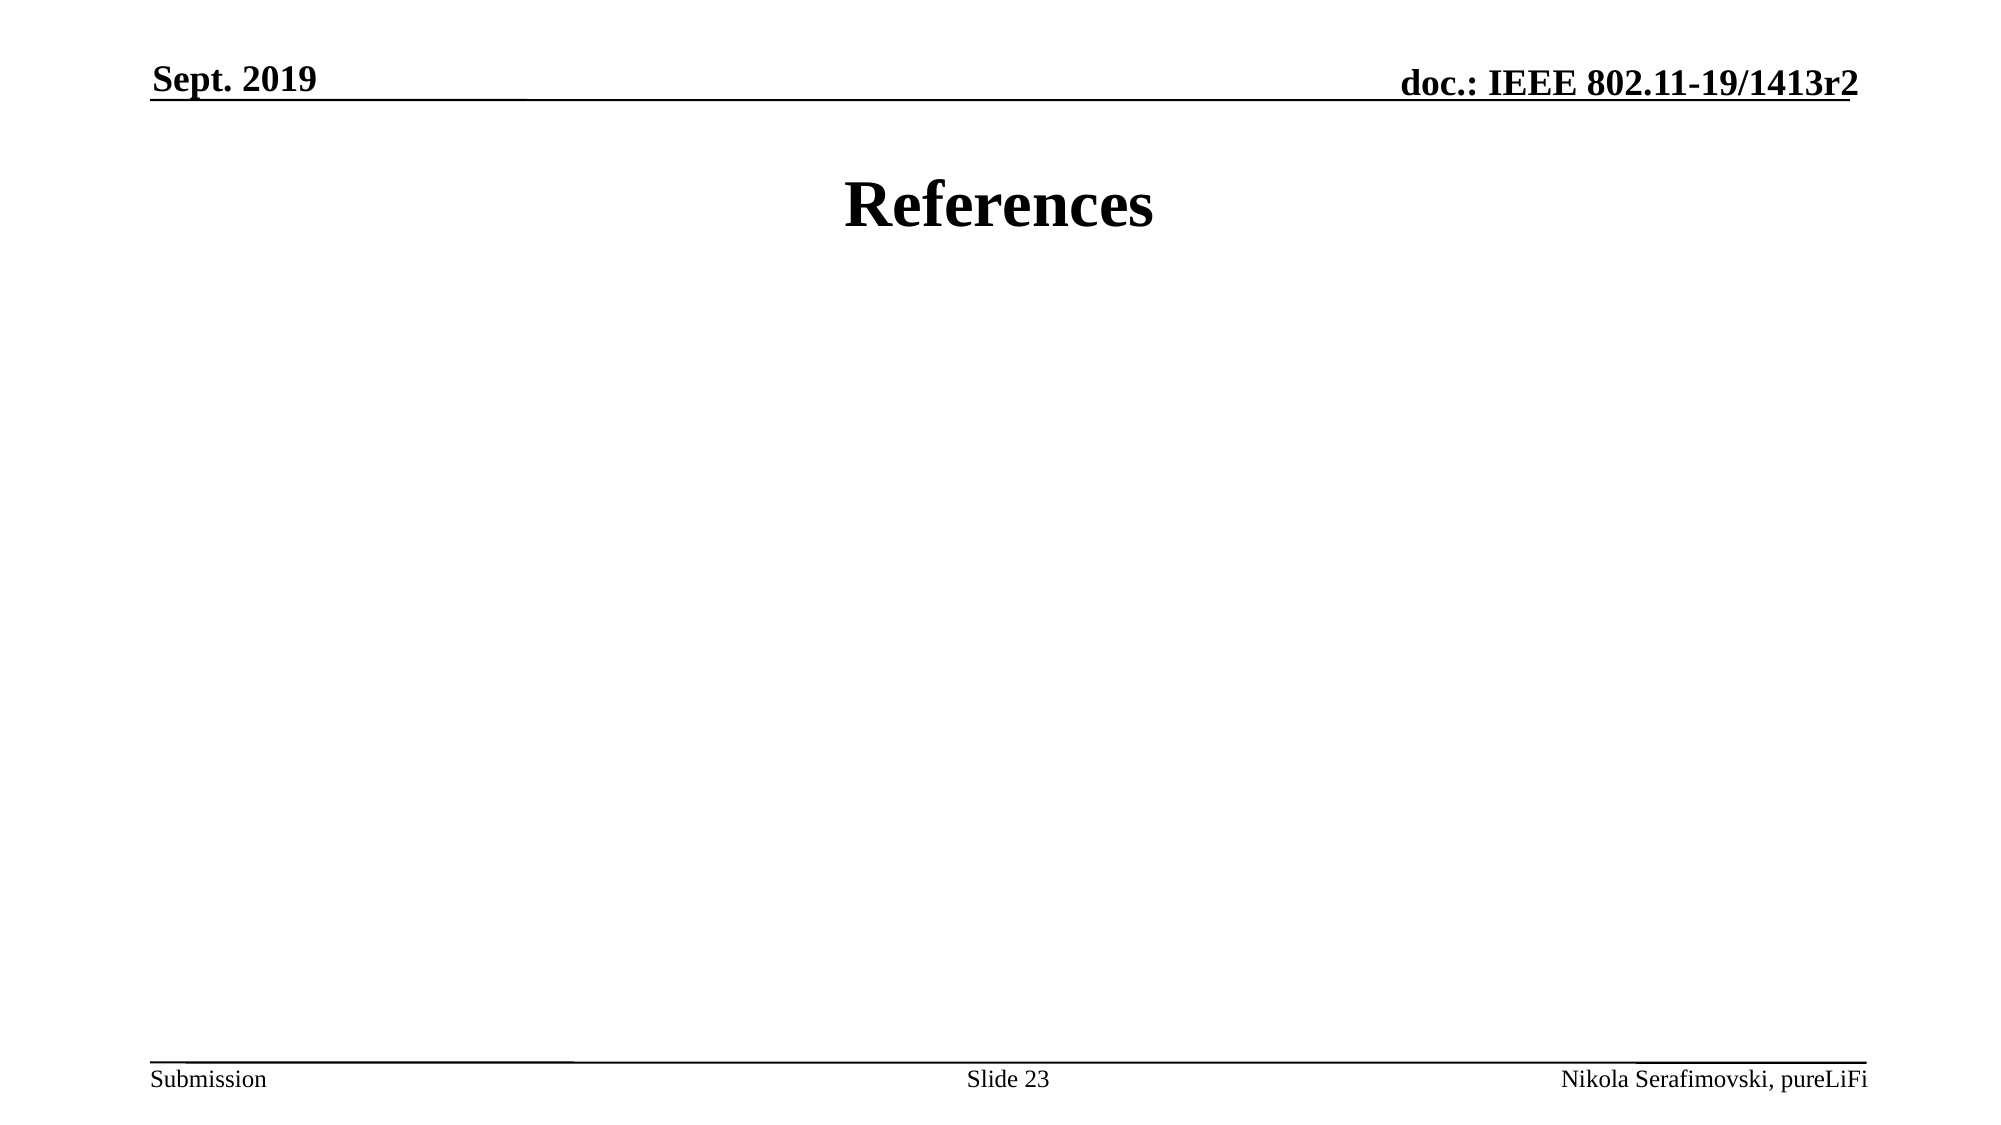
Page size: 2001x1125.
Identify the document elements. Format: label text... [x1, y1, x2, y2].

slide_number Slide 23 [950, 1061, 1067, 1123]
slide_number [152, 54, 563, 100]
footer Nikola Serafimovski, pureLiFi [1171, 1061, 1869, 1093]
title References [149, 112, 1850, 288]
